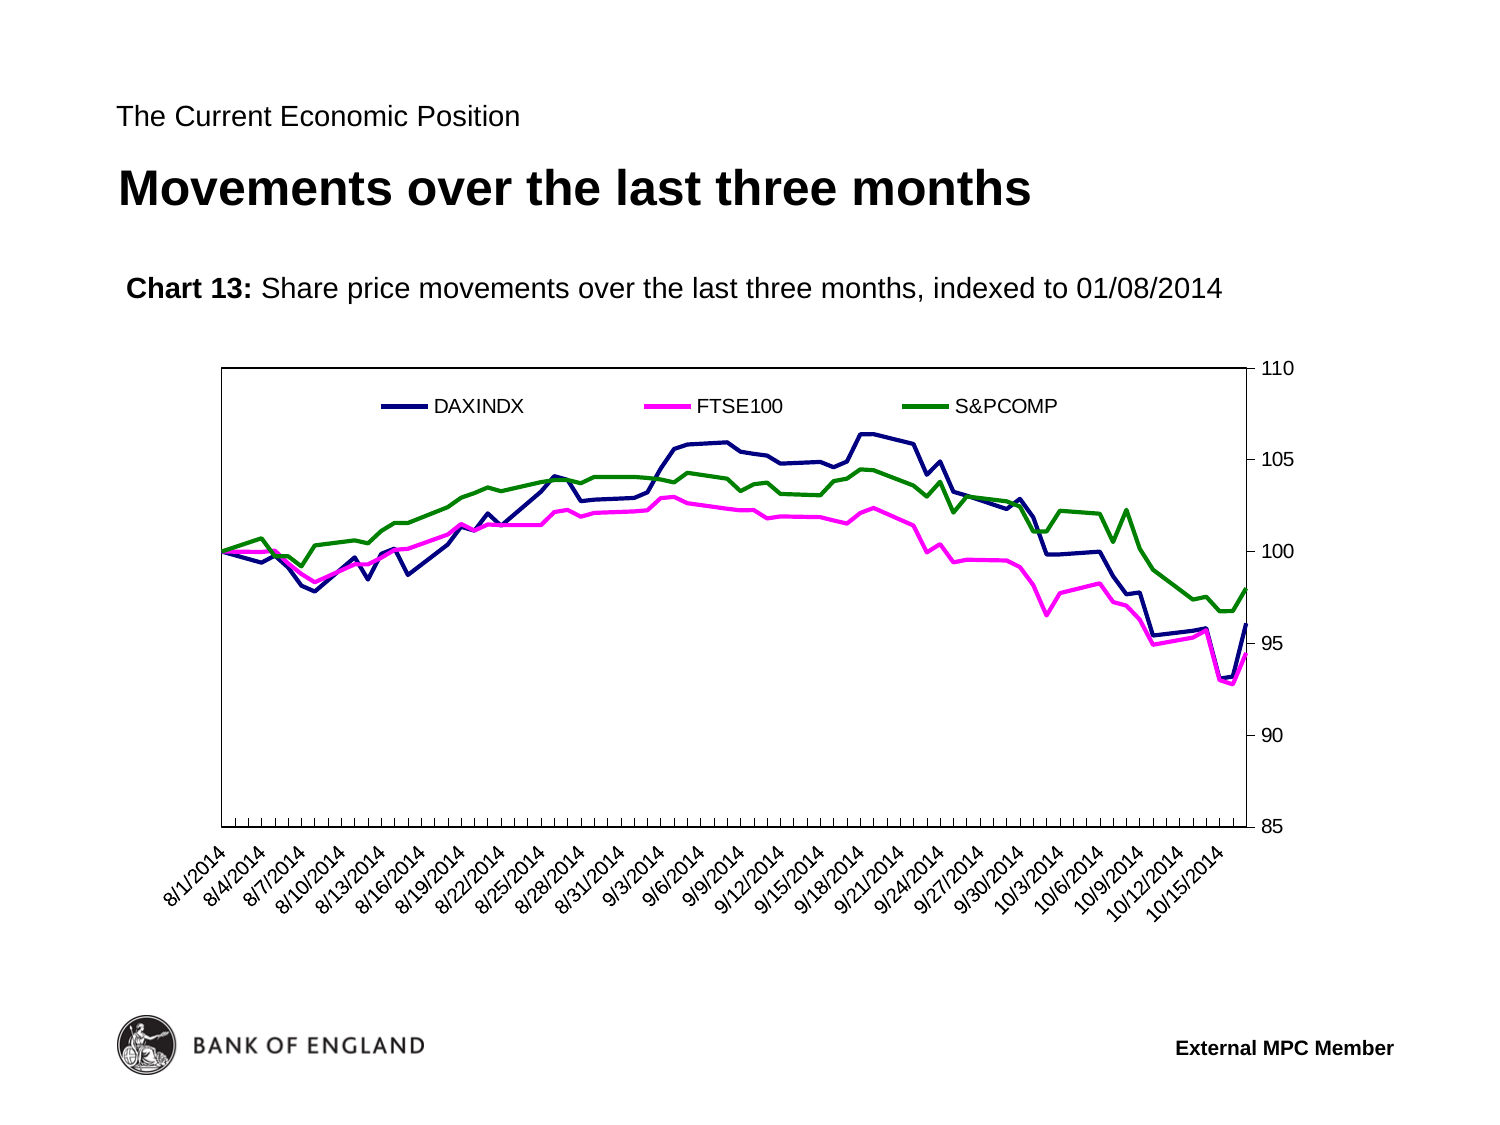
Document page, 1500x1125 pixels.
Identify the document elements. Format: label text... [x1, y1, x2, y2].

text_box Chart 13: Share price movements over the last three months, indexed to 01/08/2014 [111, 262, 1341, 291]
text_box External MPC Member [584, 1022, 1394, 1060]
picture [117, 1015, 424, 1075]
chart [68, 293, 1371, 928]
text_box The Current Economic Position [101, 90, 1392, 145]
title Movements over the last three months [102, 143, 1395, 227]
